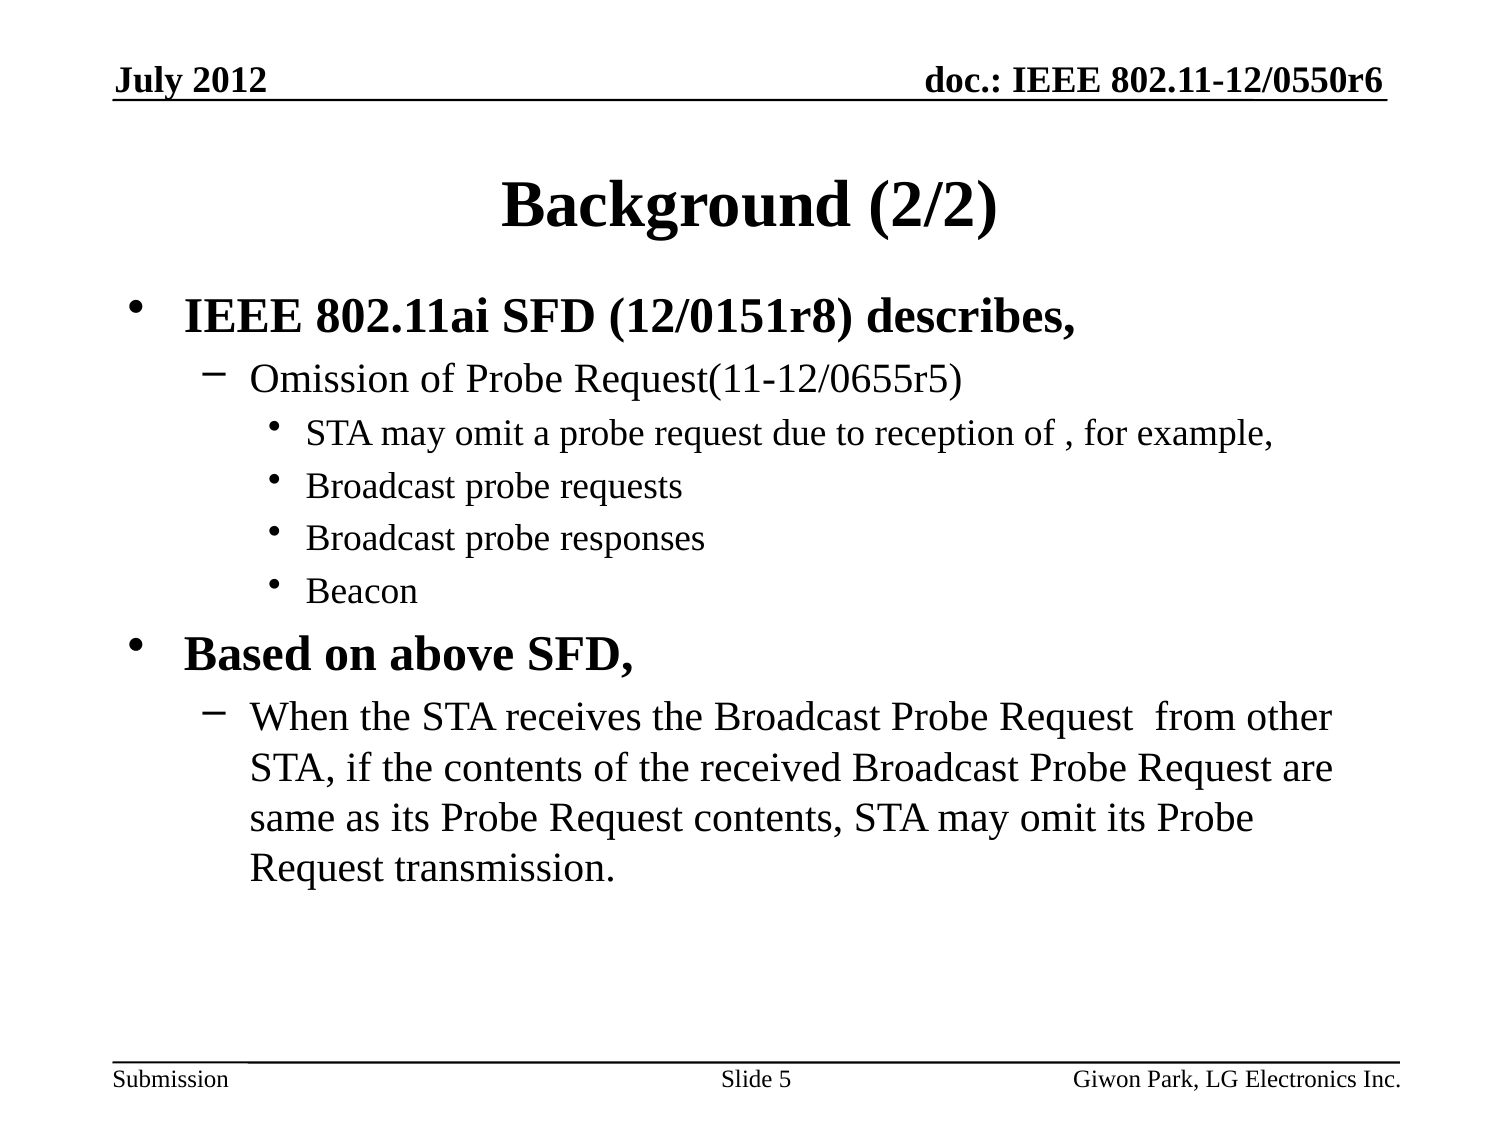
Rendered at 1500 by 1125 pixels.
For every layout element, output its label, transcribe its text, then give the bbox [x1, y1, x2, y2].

slide_number Slide 5 [712, 1061, 800, 1093]
footer Giwon Park, LG Electronics Inc. [1068, 1061, 1402, 1093]
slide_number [114, 54, 270, 101]
title Background (2/2) [112, 112, 1388, 274]
list IEEE 802.11ai SFD (12/0151r8) describes, Omission of Probe Request(11-12/0655r5) STA may omit a probe request due to reception of , for example, Broadcast probe requests Broadcast probe responses Beacon Based on above SFD, When the STA receives the Broadcast Probe Request from other STA, if the contents of the received Broadcast Probe Request are same as its Probe Request contents, STA may omit its Probe Request transmission. [112, 274, 1388, 1001]
